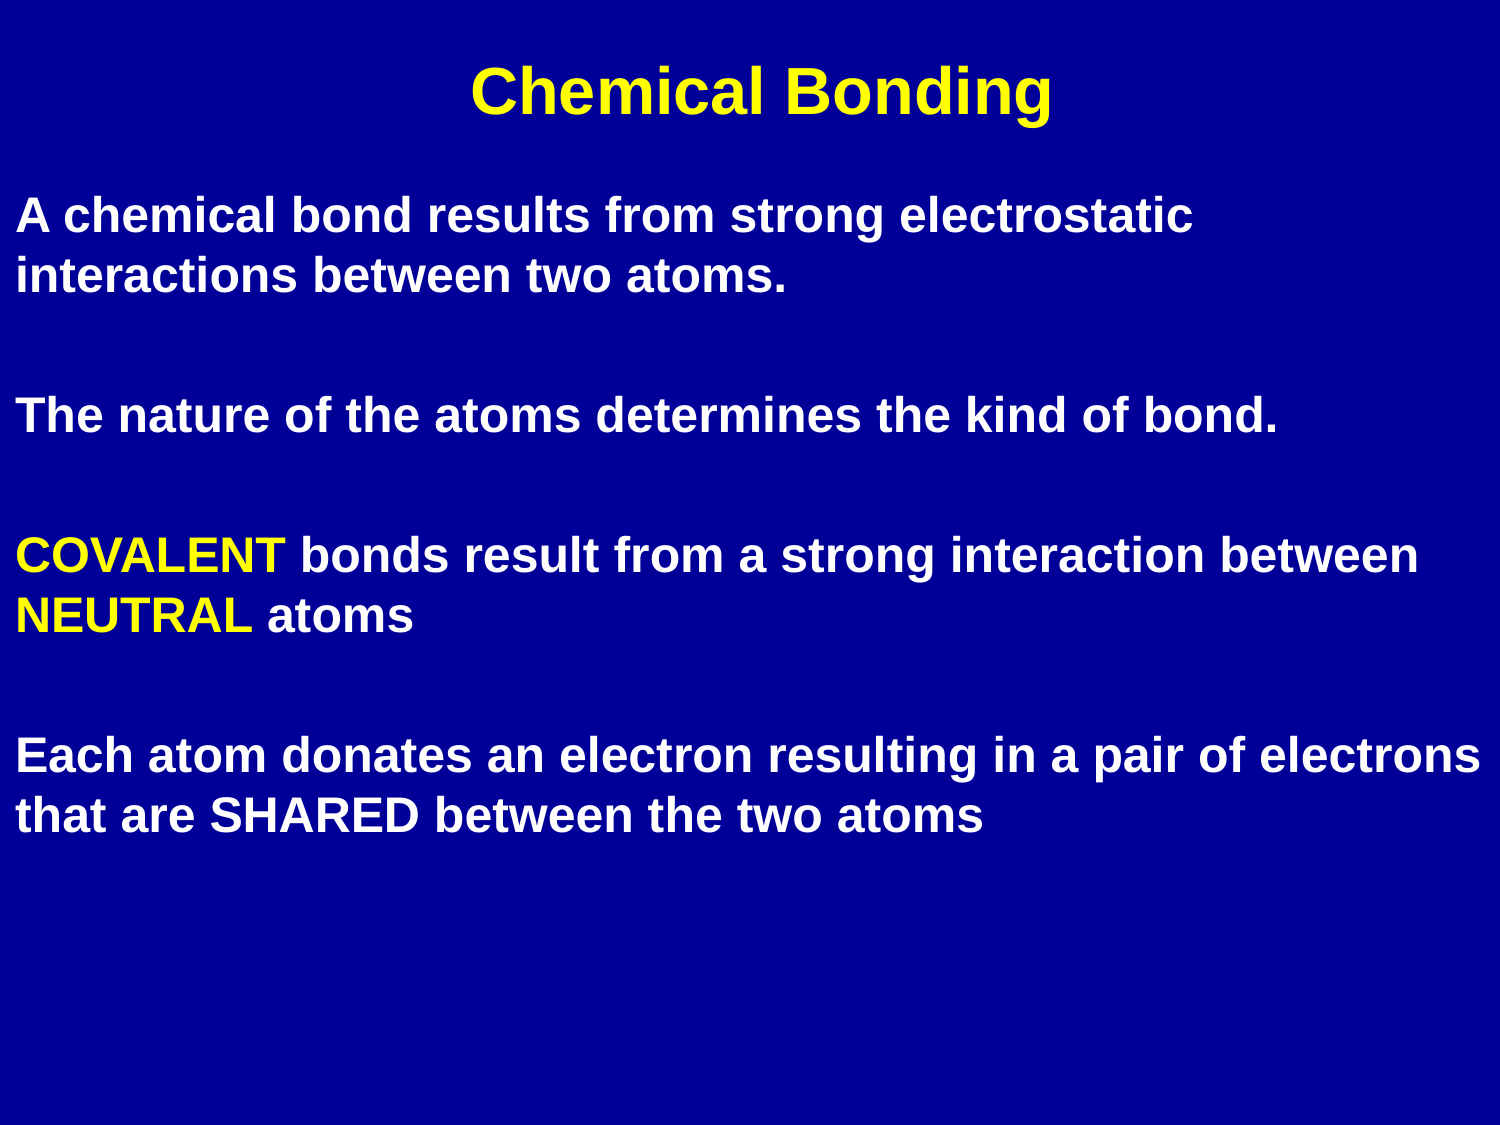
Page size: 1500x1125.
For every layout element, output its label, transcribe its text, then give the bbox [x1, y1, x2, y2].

subtitle A chemical bond results from strong electrostatic interactions between two atoms. The nature of the atoms determines the kind of bond. COVALENT bonds result from a strong interaction between NEUTRAL atoms Each atom donates an electron resulting in a pair of electrons that are SHARED between the two atoms [0, 174, 1500, 900]
title Chemical Bonding [350, 37, 1175, 138]
